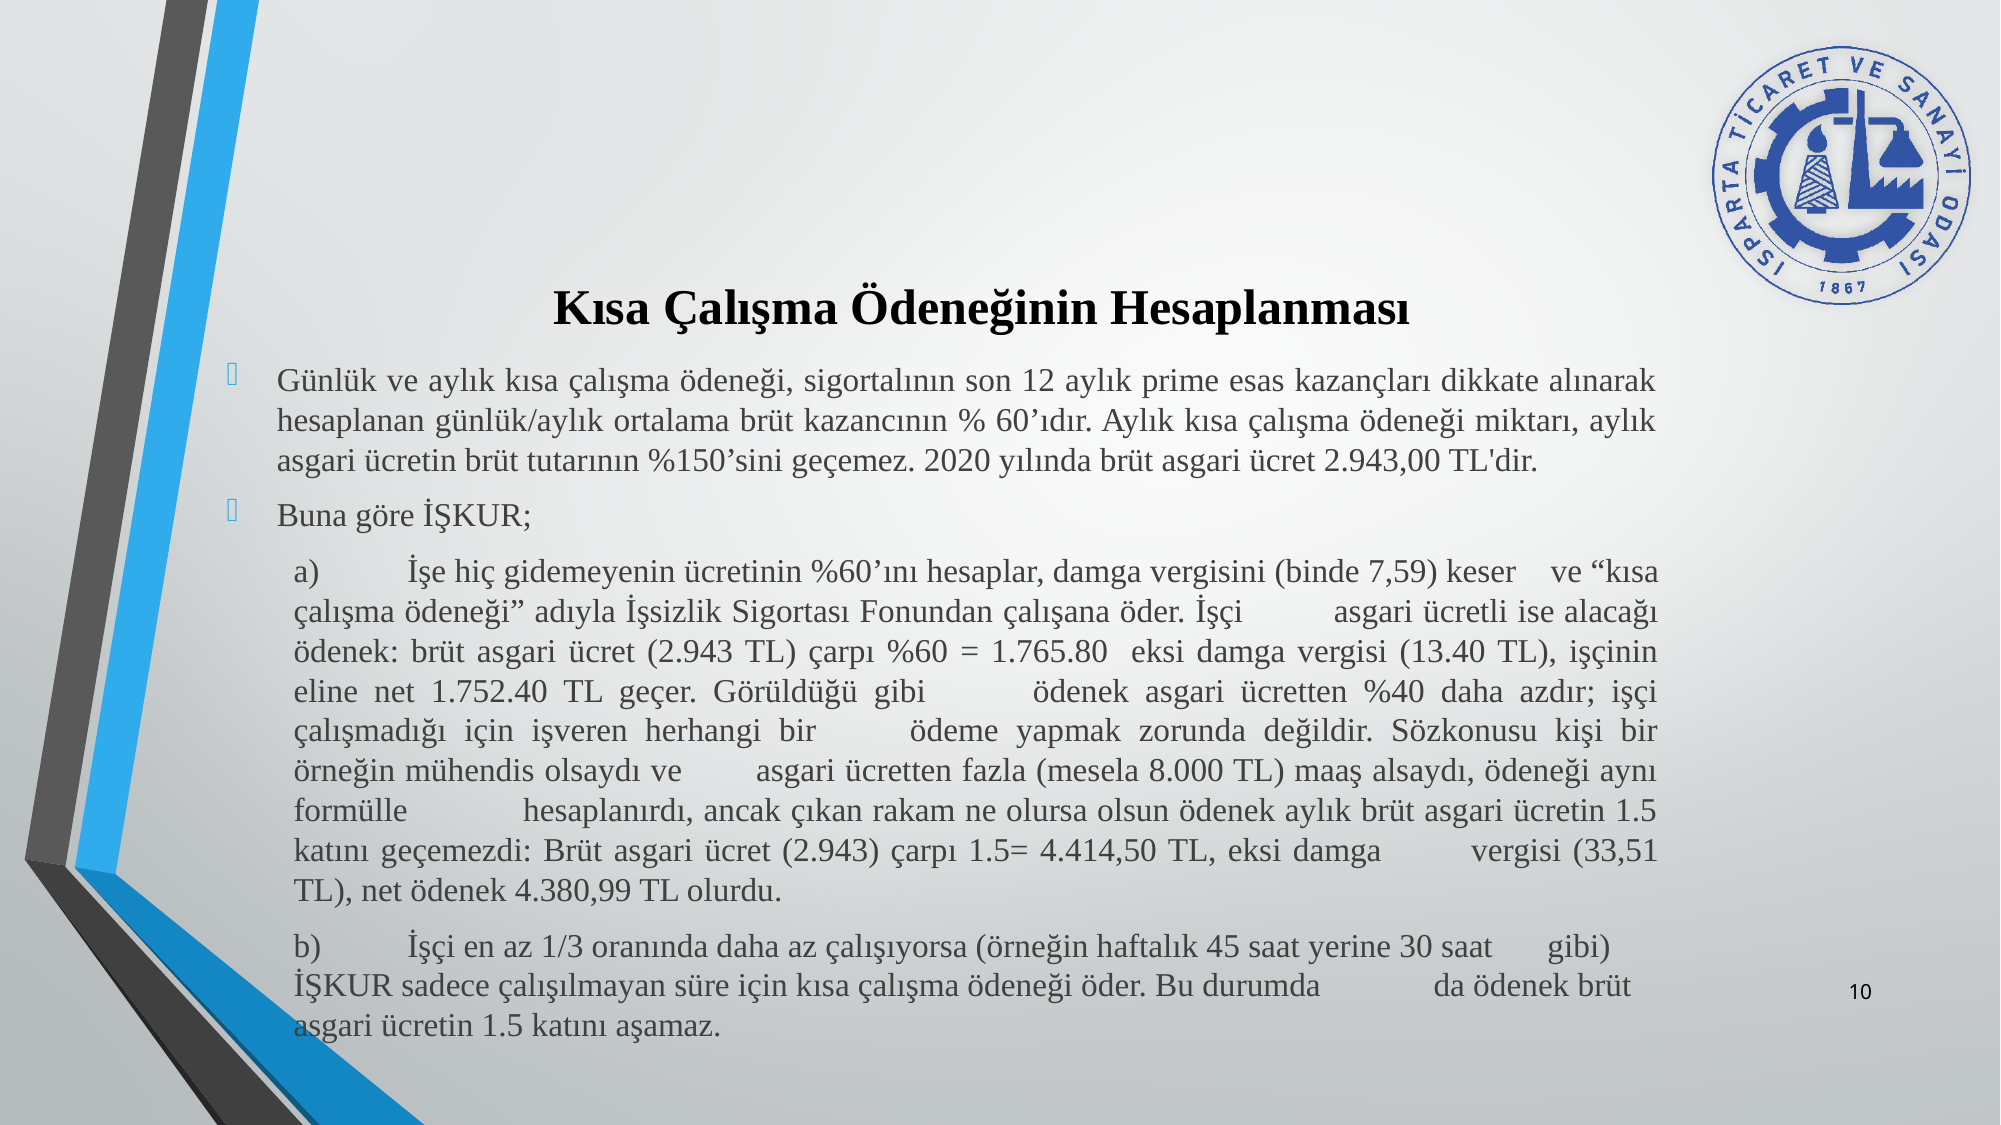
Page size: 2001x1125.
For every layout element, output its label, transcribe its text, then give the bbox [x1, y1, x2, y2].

slide_number 10 [1796, 962, 1887, 1023]
title Kısa Çalışma Ödeneğinin Hesaplanması [251, 199, 1713, 410]
picture [1712, 46, 1971, 305]
text_box Günlük ve aylık kısa çalışma ödeneği, sigortalının son 12 aylık prime esas kazançları dikkate alınarak hesaplanan günlük/aylık ortalama brüt kazancının % 60’ıdır. Aylık kısa çalışma ödeneği miktarı, aylık asgari ücretin brüt tutarının %150’sini geçemez. 2020 yılında brüt asgari ücret 2.943,00 TL'dir. Buna göre İŞKUR; a) İşe hiç gidemeyenin ücretinin %60’ını hesaplar, damga vergisini (binde 7,59) keser ve “kısa çalışma ödeneği” adıyla İşsizlik Sigortası Fonundan çalışana öder. İşçi asgari ücretli ise alacağı ödenek: brüt asgari ücret (2.943 TL) çarpı %60 = 1.765.80 eksi damga vergisi (13.40 TL), işçinin eline net 1.752.40 TL geçer. Görüldüğü gibi ödenek asgari ücretten %40 daha azdır; işçi çalışmadığı için işveren herhangi bir ödeme yapmak zorunda değildir. Sözkonusu kişi bir örneğin mühendis olsaydı ve asgari ücretten fazla (mesela 8.000 TL) maaş alsaydı, ödeneği aynı formülle hesaplanırdı, ancak çıkan rakam ne olursa olsun ödenek aylık brüt asgari ücretin 1.5 katını geçemezdi: Brüt asgari ücret (2.943) çarpı 1.5= 4.414,50 TL, eksi damga vergisi (33,51 TL), net ödenek 4.380,99 TL olurdu. b) İşçi en az 1/3 oranında daha az çalışıyorsa (örneğin haftalık 45 saat yerine 30 saat gibi) İŞKUR sadece çalışılmayan süre için kısa çalışma ödeneği öder. Bu durumda da ödenek brüt asgari ücretin 1.5 katını aşamaz. [211, 350, 1675, 1080]
